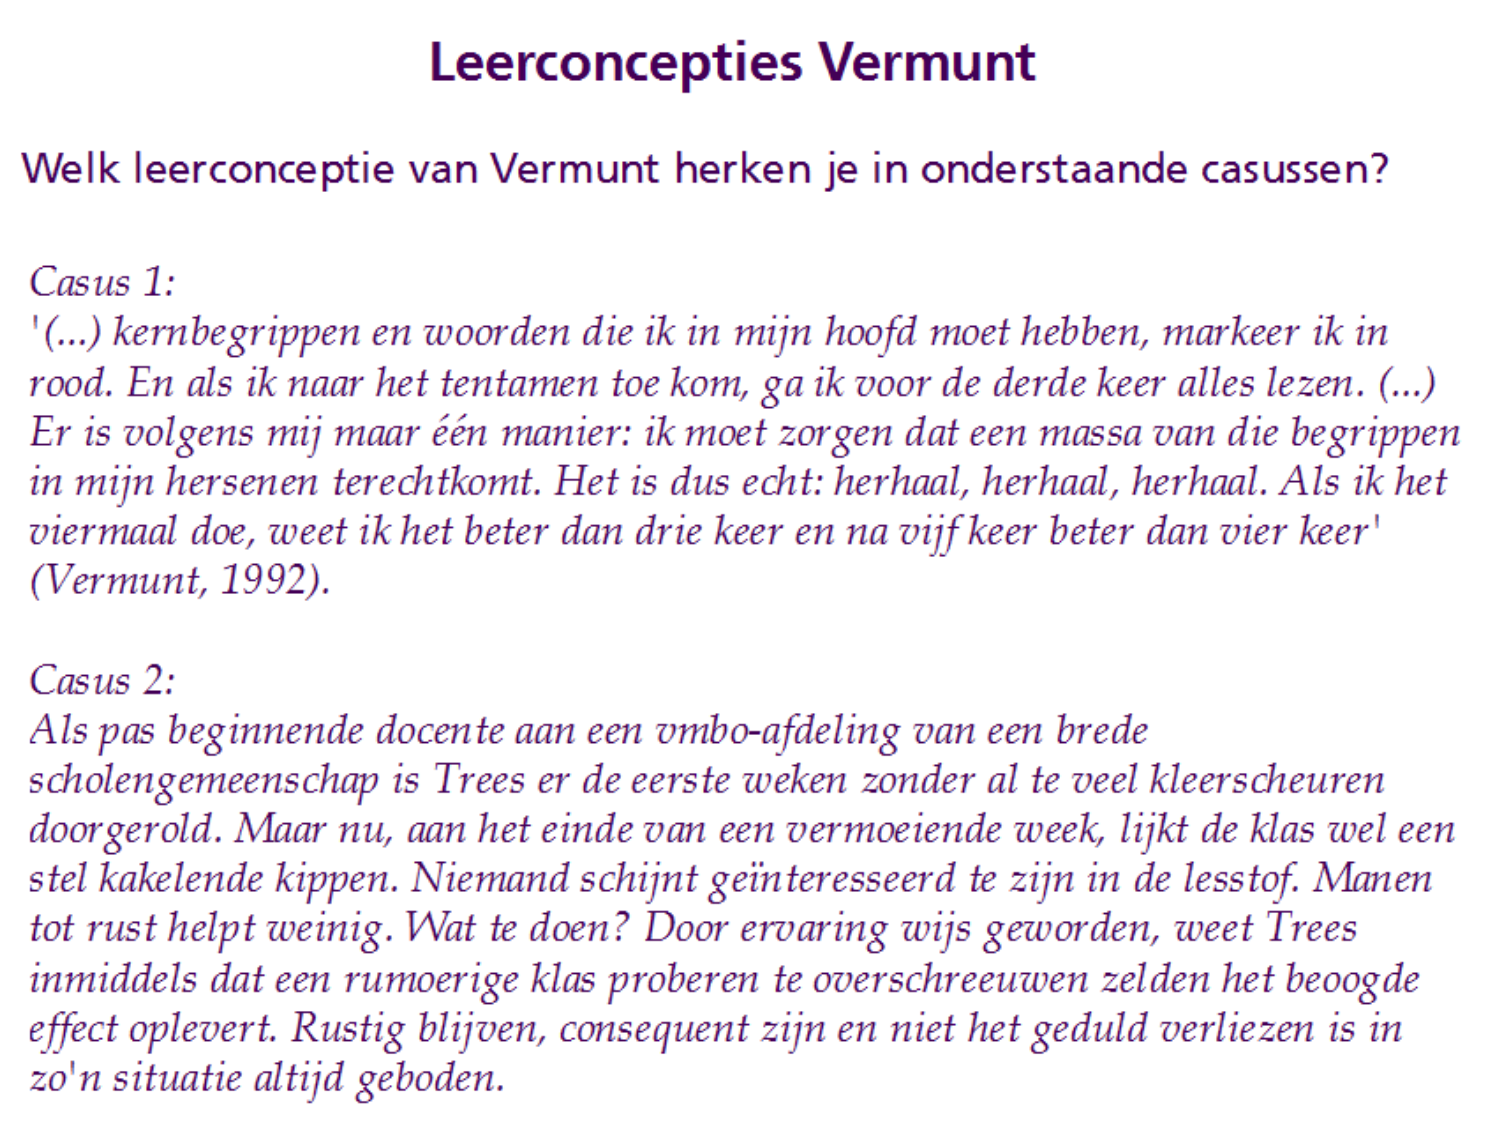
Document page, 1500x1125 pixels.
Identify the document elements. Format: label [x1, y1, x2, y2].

list [0, 0, 1500, 1125]
